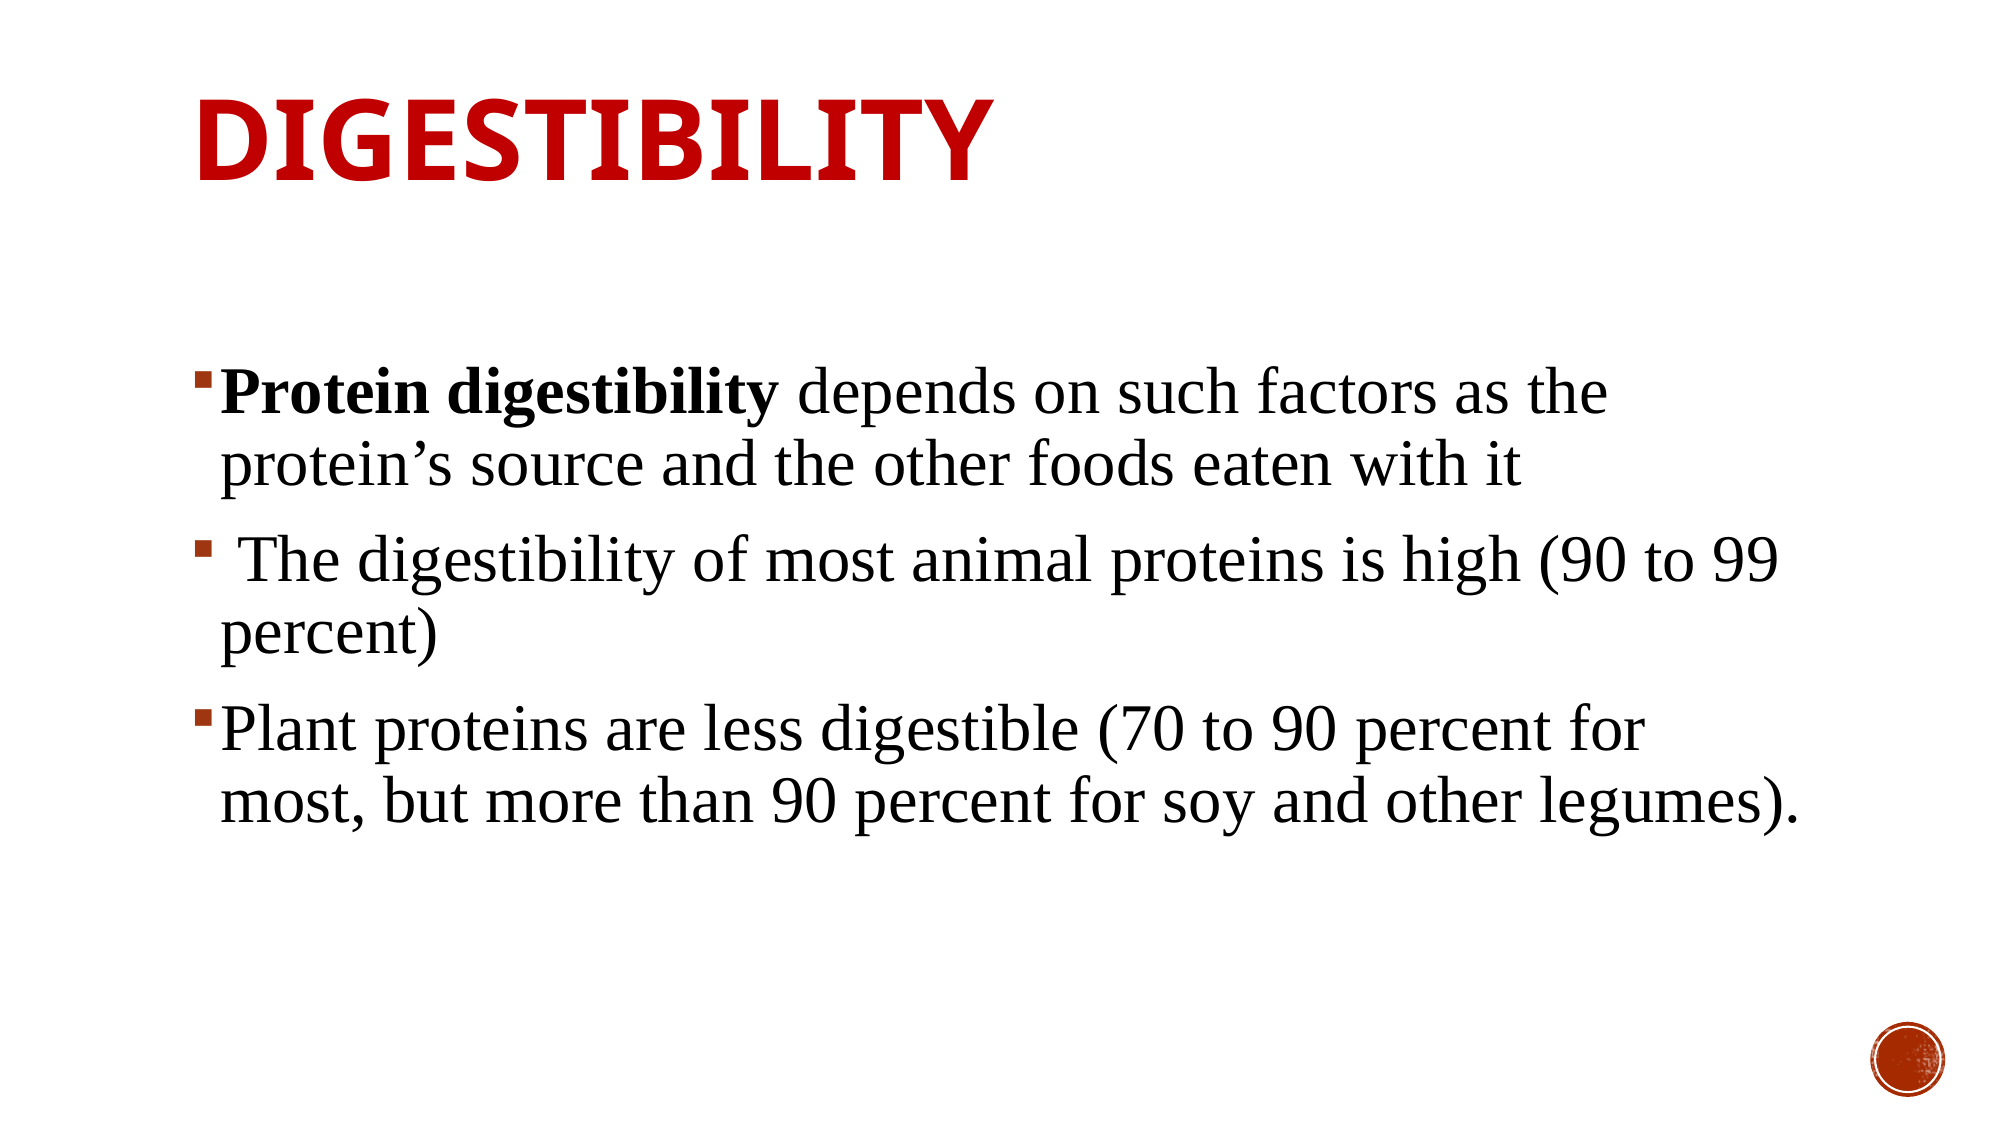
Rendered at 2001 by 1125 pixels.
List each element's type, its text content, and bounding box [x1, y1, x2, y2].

list Protein digestibility depends on such factors as the protein’s source and the other foods eaten with it The digestibility of most animal proteins is high (90 to 99 percent) Plant proteins are less digestible (70 to 90 percent for most, but more than 90 percent for soy and other legumes). [175, 348, 1826, 1013]
title Digestibility [175, 79, 1826, 344]
